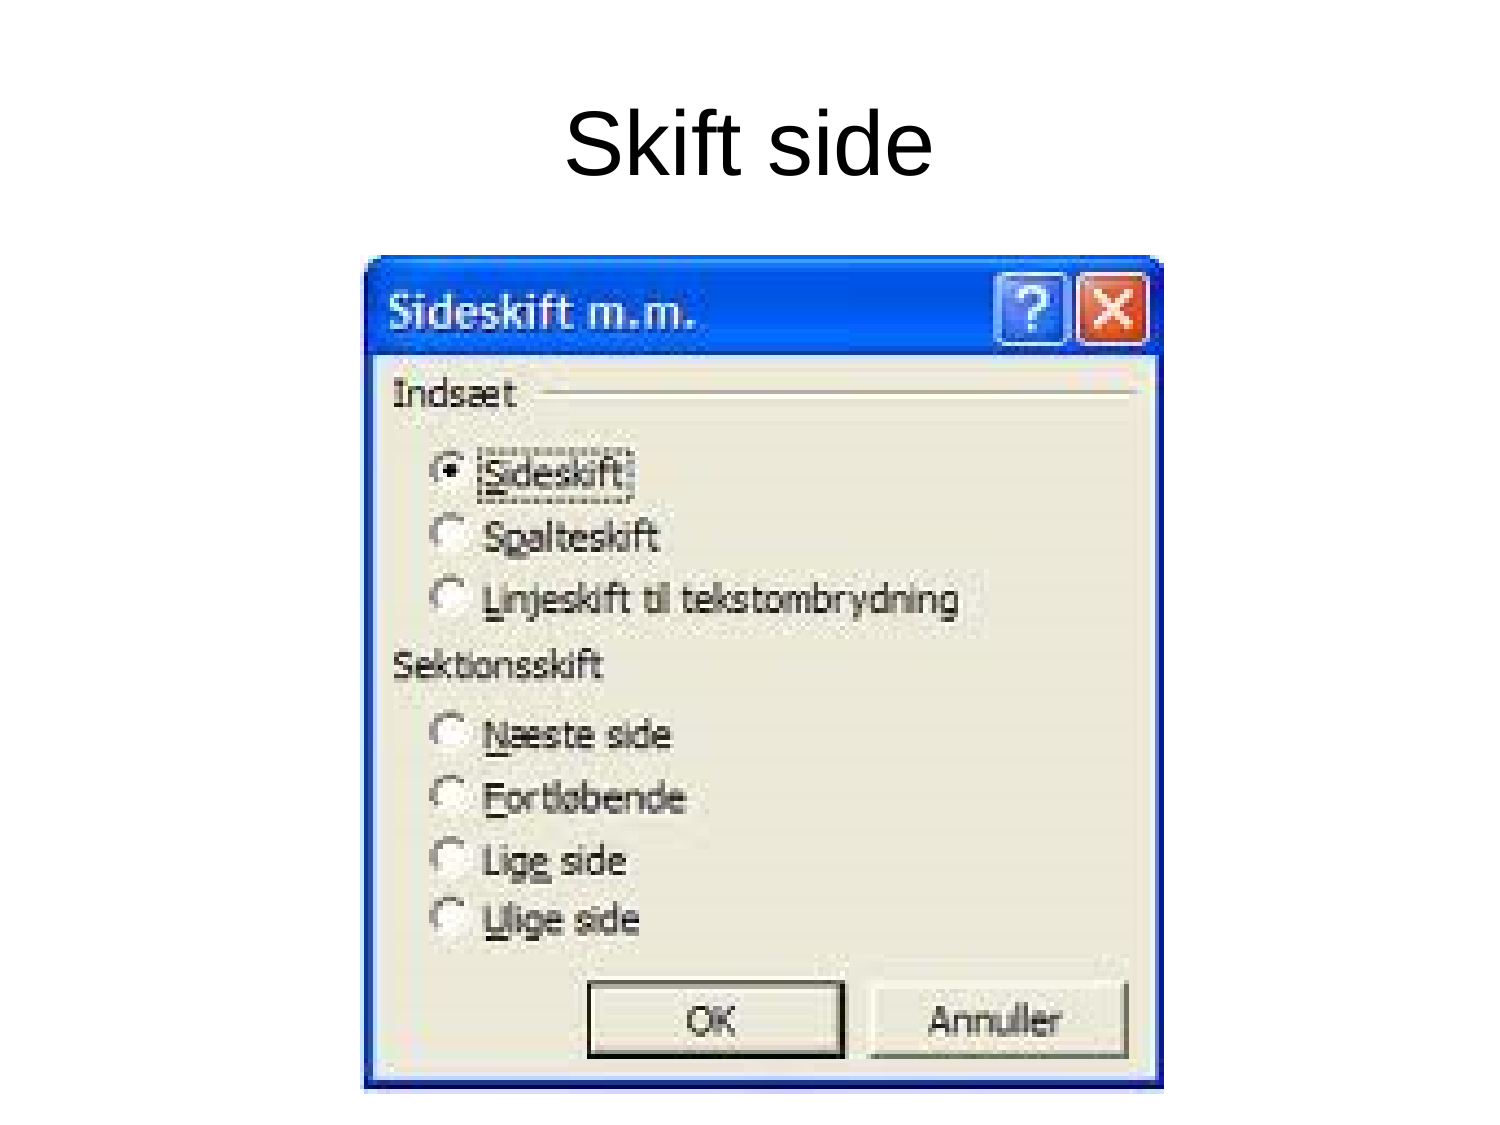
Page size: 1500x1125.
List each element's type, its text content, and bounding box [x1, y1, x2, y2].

picture [359, 255, 1164, 1095]
title Skift side [75, 45, 1425, 233]
